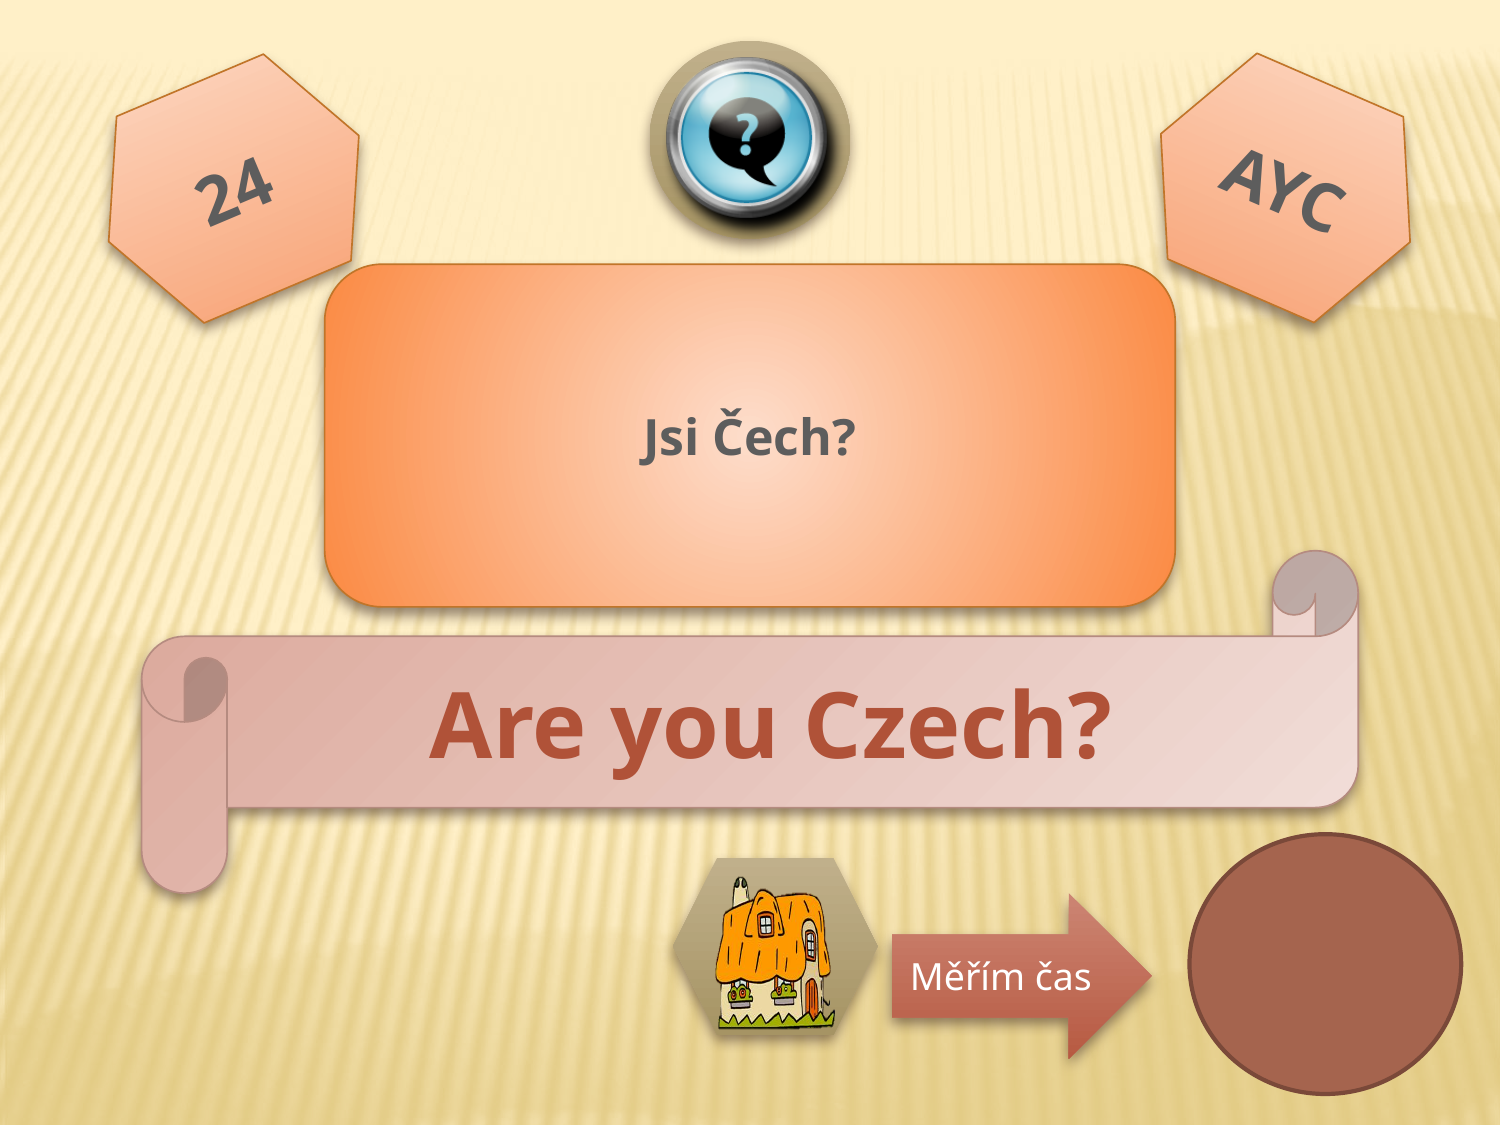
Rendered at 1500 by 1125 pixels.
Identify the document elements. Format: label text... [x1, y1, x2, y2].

text_box [1187, 832, 1464, 1097]
text_box AYC [1160, 52, 1411, 324]
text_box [672, 857, 878, 1040]
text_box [649, 40, 851, 242]
text_box Jsi Čech? [323, 263, 1177, 608]
text_box Měřím čas [891, 893, 1152, 1059]
text_box Are you Czech? [140, 549, 1360, 895]
text_box 24 [107, 53, 360, 324]
